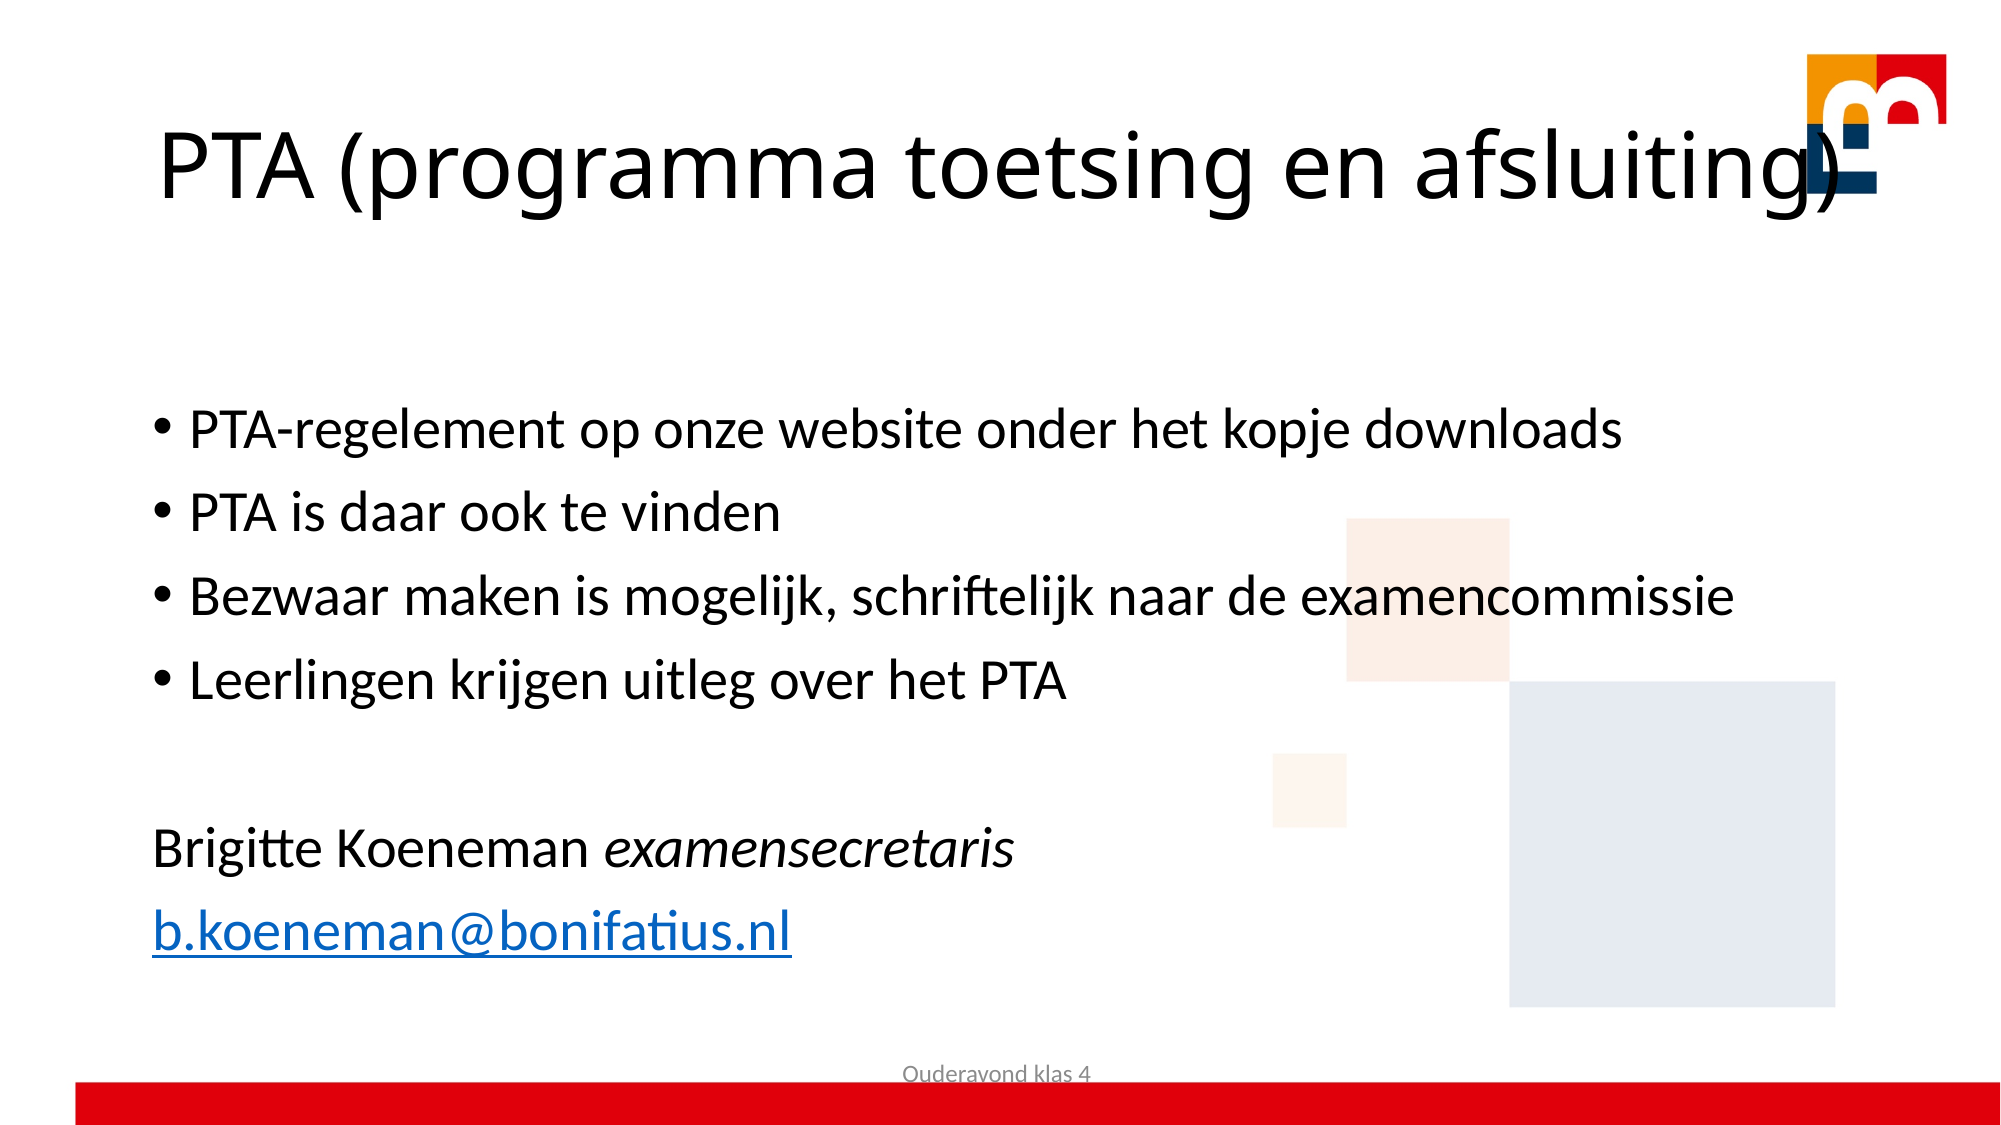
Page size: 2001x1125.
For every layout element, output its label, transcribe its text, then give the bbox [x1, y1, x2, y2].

footer Ouderavond klas 4 [662, 1042, 1338, 1103]
slide_number [137, 1042, 588, 1103]
picture [0, 0, 2001, 1125]
slide_number [1412, 1042, 1863, 1103]
title PTA (programma toetsing en afsluiting) [137, 59, 1863, 278]
list PTA-regelement op onze website onder het kopje downloads PTA is daar ook te vinden Bezwaar maken is mogelijk, schriftelijk naar de examencommissie Leerlingen krijgen uitleg over het PTA Brigitte Koeneman examensecretaris b.koeneman@bonifatius.nl [137, 299, 1863, 1014]
